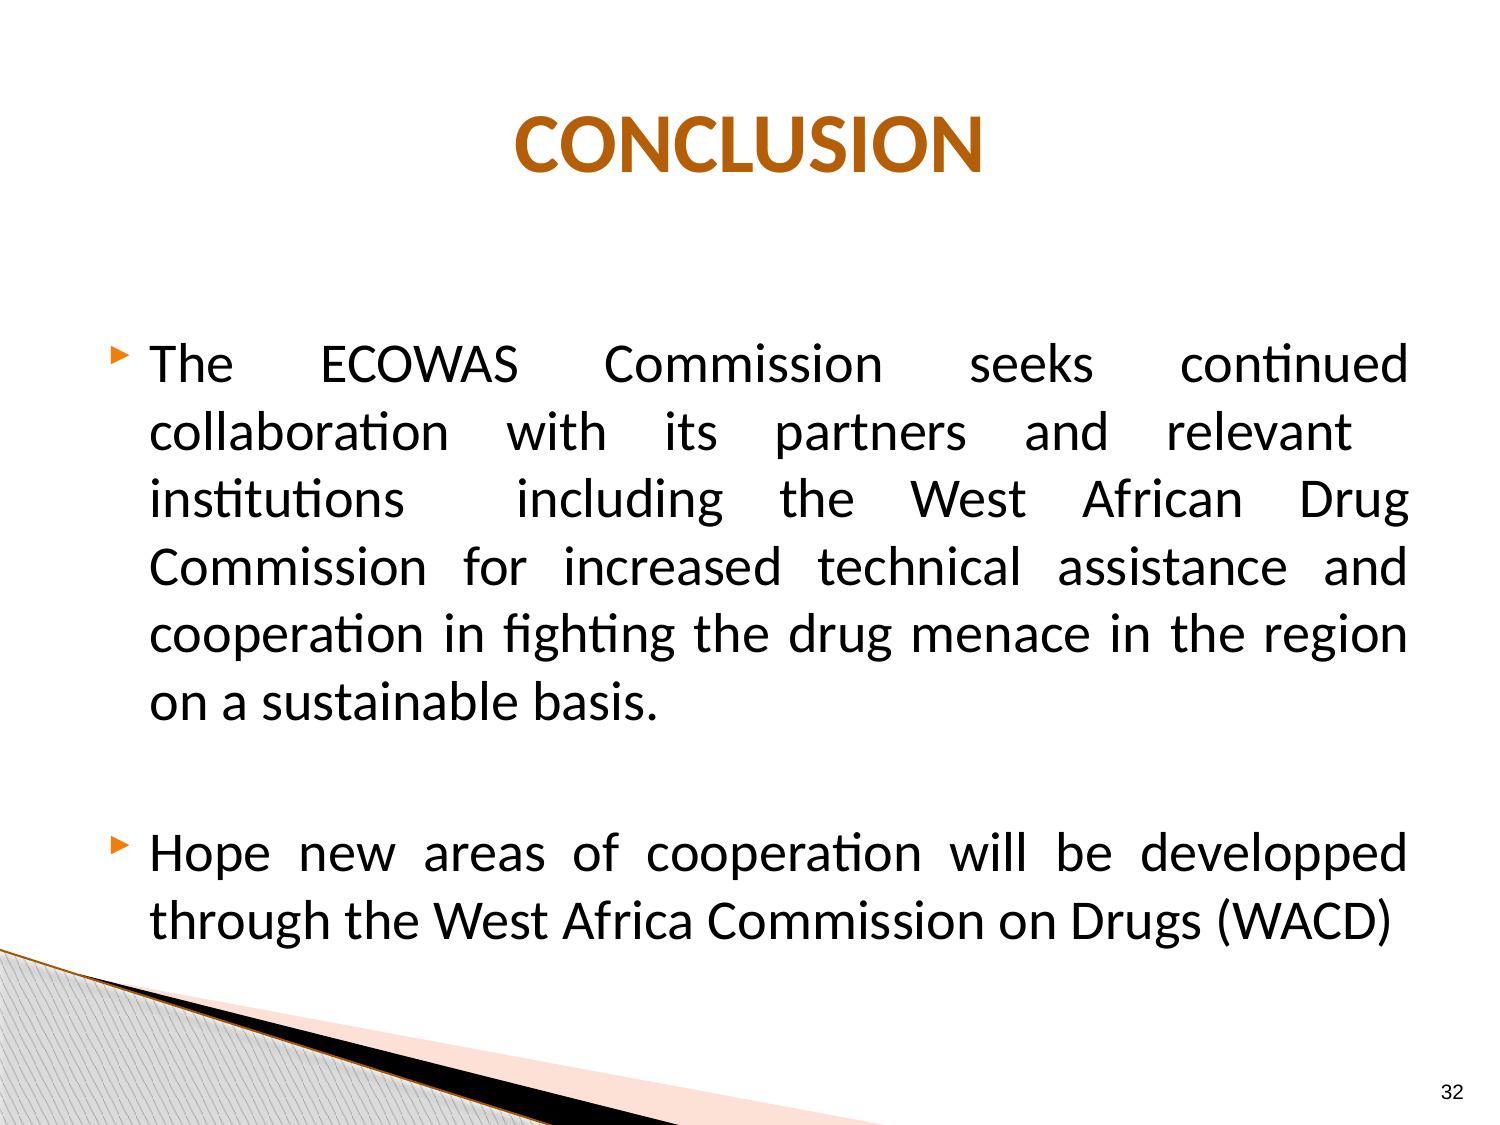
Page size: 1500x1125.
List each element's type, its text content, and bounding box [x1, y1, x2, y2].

slide_number 32 [1418, 1051, 1479, 1112]
title CONCLUSION [75, 45, 1425, 233]
list The ECOWAS Commission seeks continued collaboration with its partners and relevant institutions including the West African Drug Commission for increased technical assistance and cooperation in fighting the drug menace in the region on a sustainable basis. Hope new areas of cooperation will be developped through the West Africa Commission on Drugs (WACD) [75, 243, 1425, 986]
